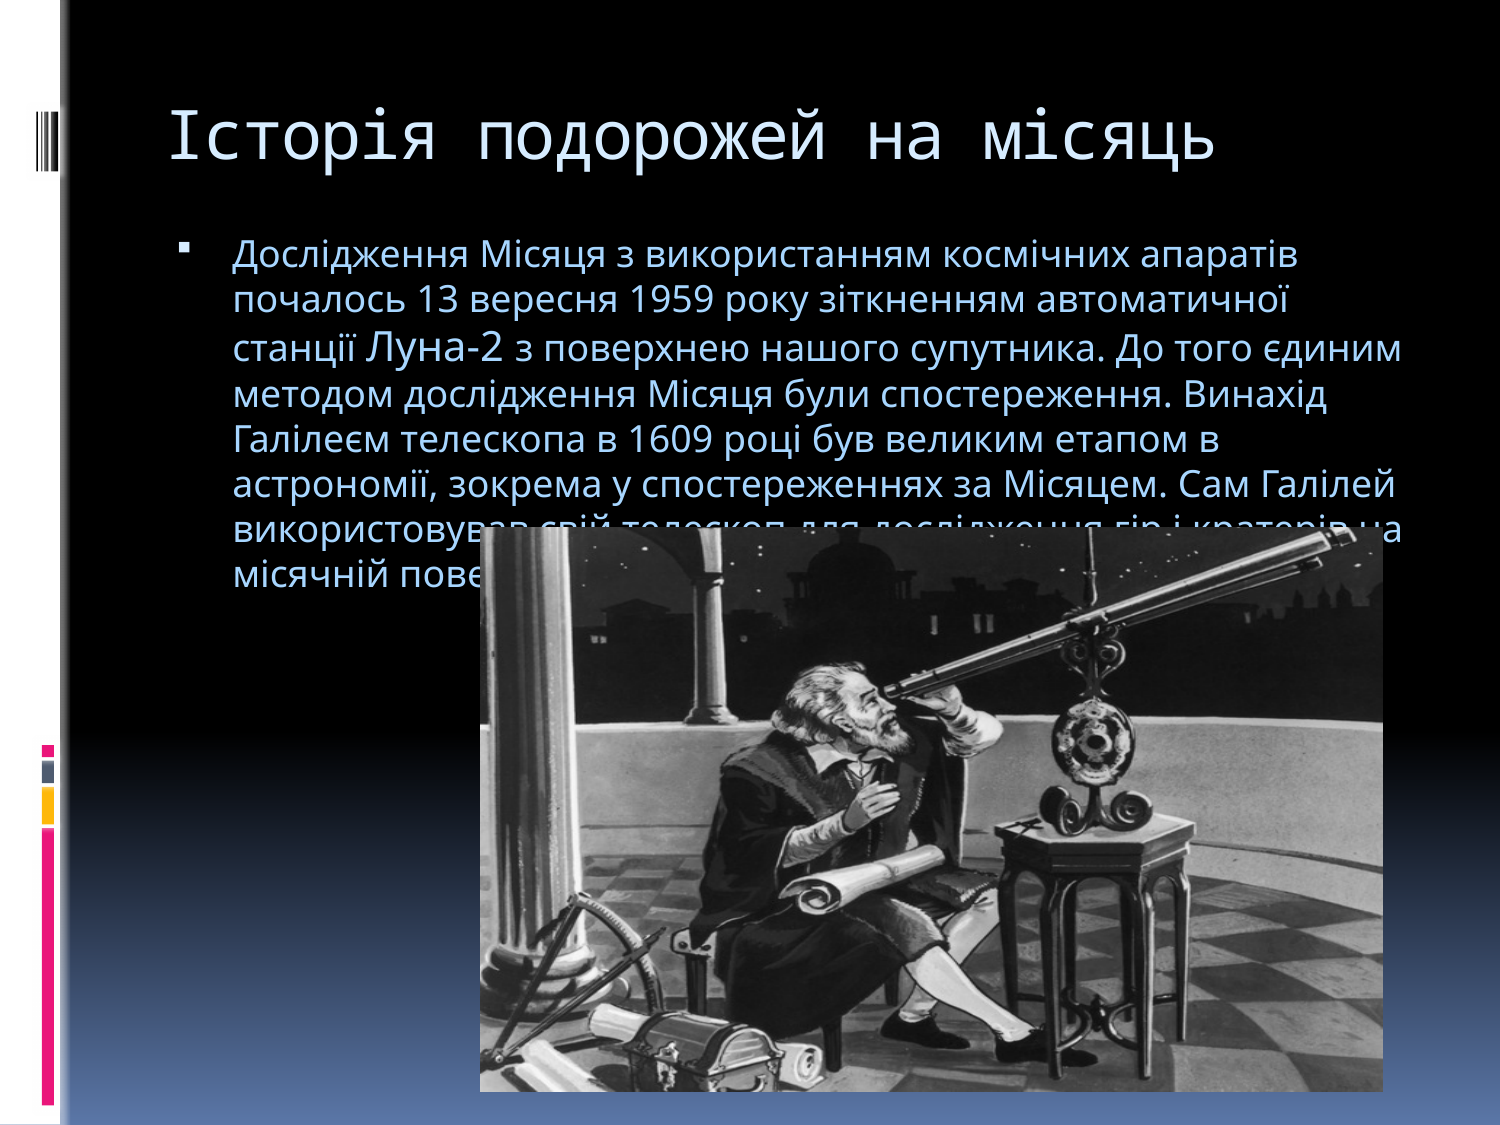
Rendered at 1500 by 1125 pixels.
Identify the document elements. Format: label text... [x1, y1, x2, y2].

list Дослідження Місяця з використанням космічних апаратів почалось 13 вересня 1959 року зіткненням автоматичної станції Луна-2 з поверхнею нашого супутника. До того єдиним методом дослідження Місяця були спостереження. Винахід Галілеєм телескопа в 1609 році був великим етапом в астрономії, зокрема у спостереженнях за Місяцем. Сам Галілей використовував свій телескоп для дослідження гір і кратерів на місячній поверхні. [150, 222, 1425, 1043]
title Історія подорожей на місяць [150, 83, 1425, 222]
picture [479, 526, 1384, 1092]
